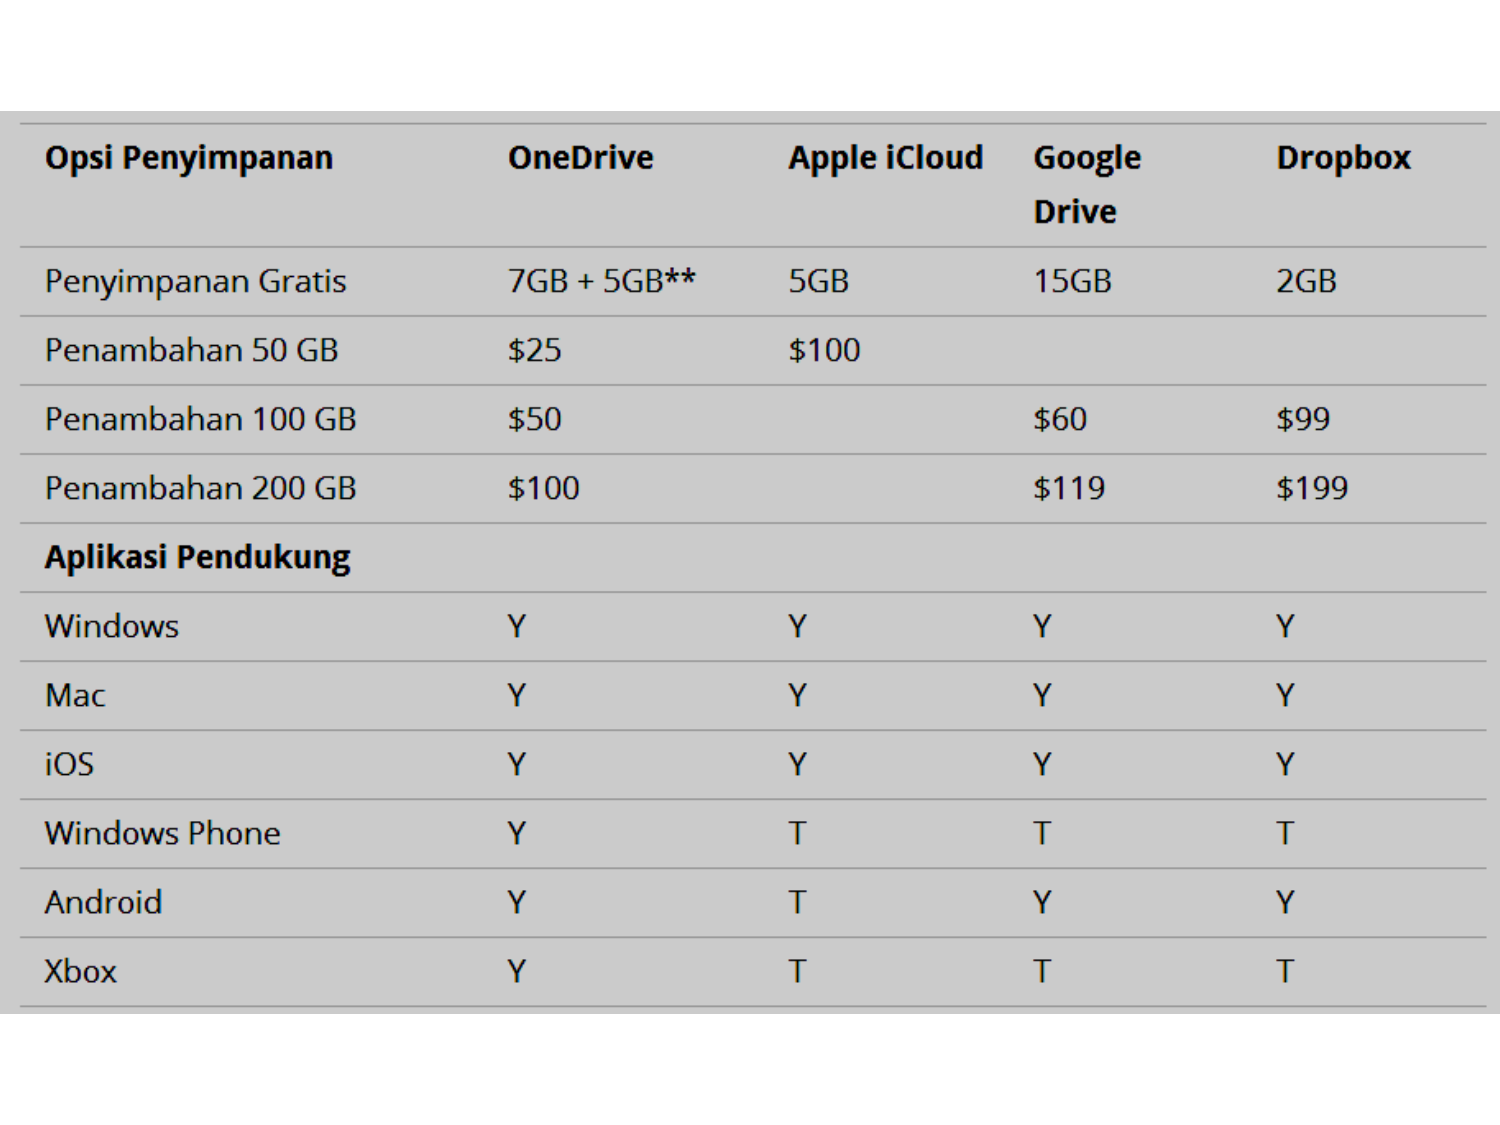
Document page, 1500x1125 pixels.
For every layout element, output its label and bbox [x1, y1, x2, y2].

text_box [0, 111, 1500, 1014]
